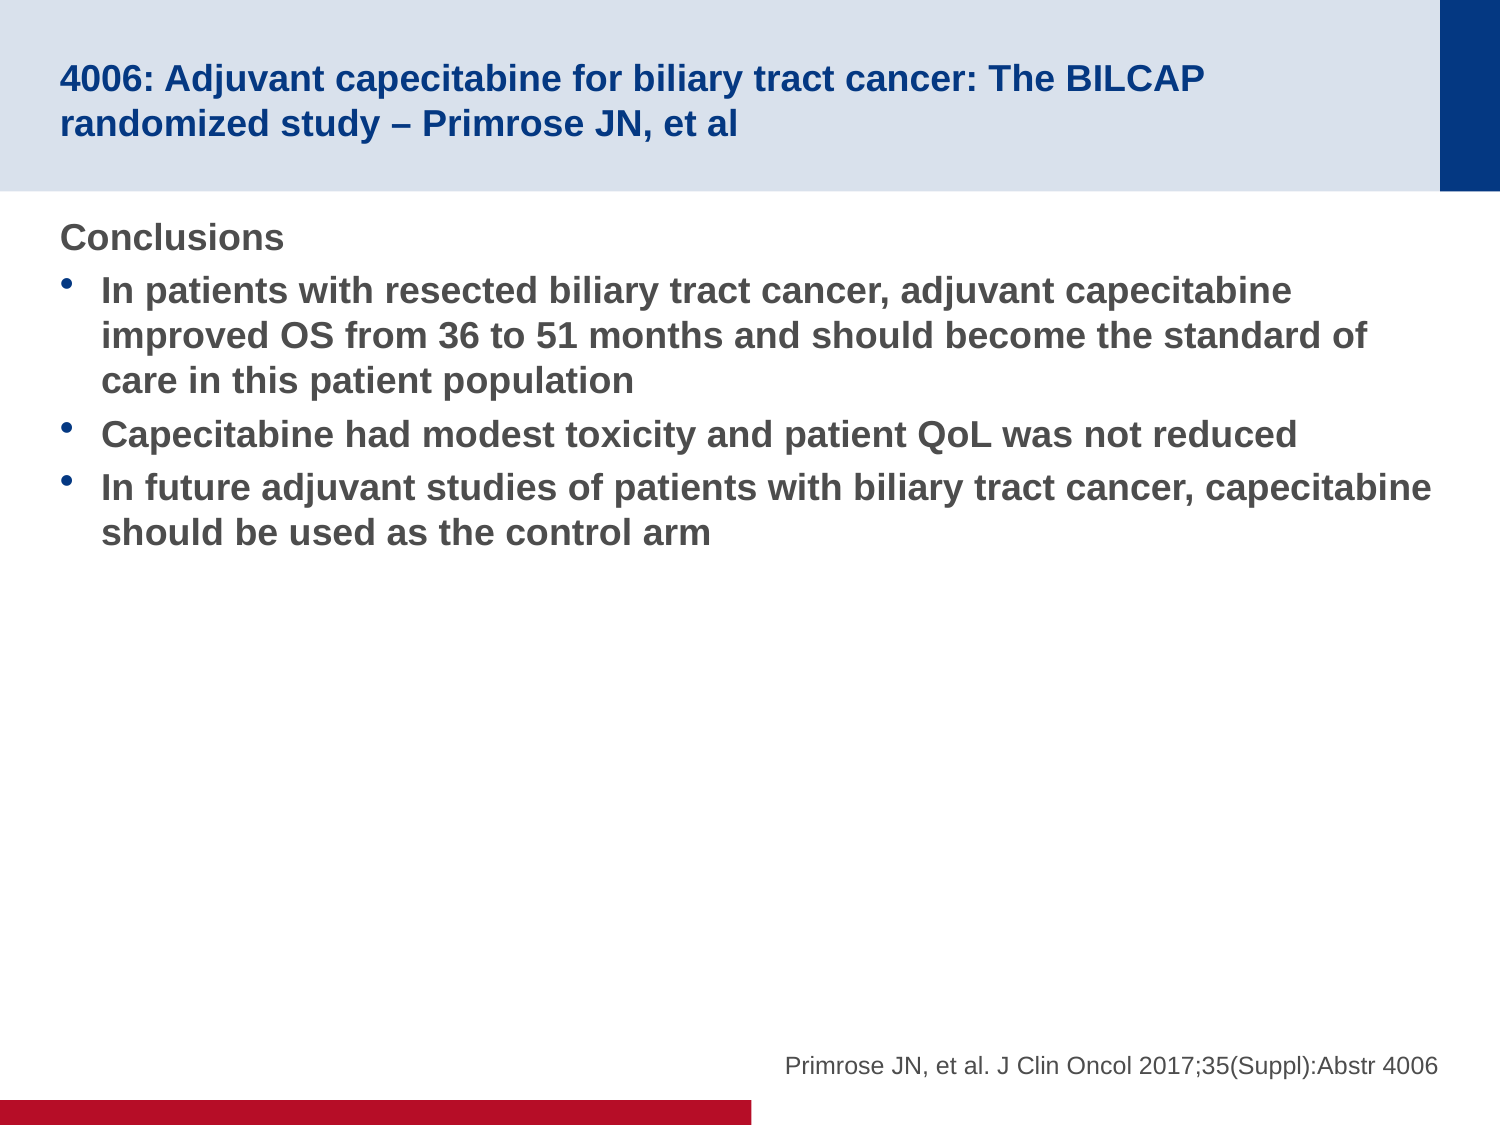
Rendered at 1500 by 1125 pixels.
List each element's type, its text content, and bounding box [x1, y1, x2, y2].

list Conclusions In patients with resected biliary tract cancer, adjuvant capecitabine improved OS from 36 to 51 months and should become the standard of care in this patient population Capecitabine had modest toxicity and patient QoL was not reduced In future adjuvant studies of patients with biliary tract cancer, capecitabine should be used as the control arm [59, 205, 1441, 985]
list Primrose JN, et al. J Clin Oncol 2017;35(Suppl):Abstr 4006 [762, 999, 1441, 1080]
title 4006: Adjuvant capecitabine for biliary tract cancer: The BILCAP randomized study – Primrose JN, et al [59, 29, 1412, 162]
